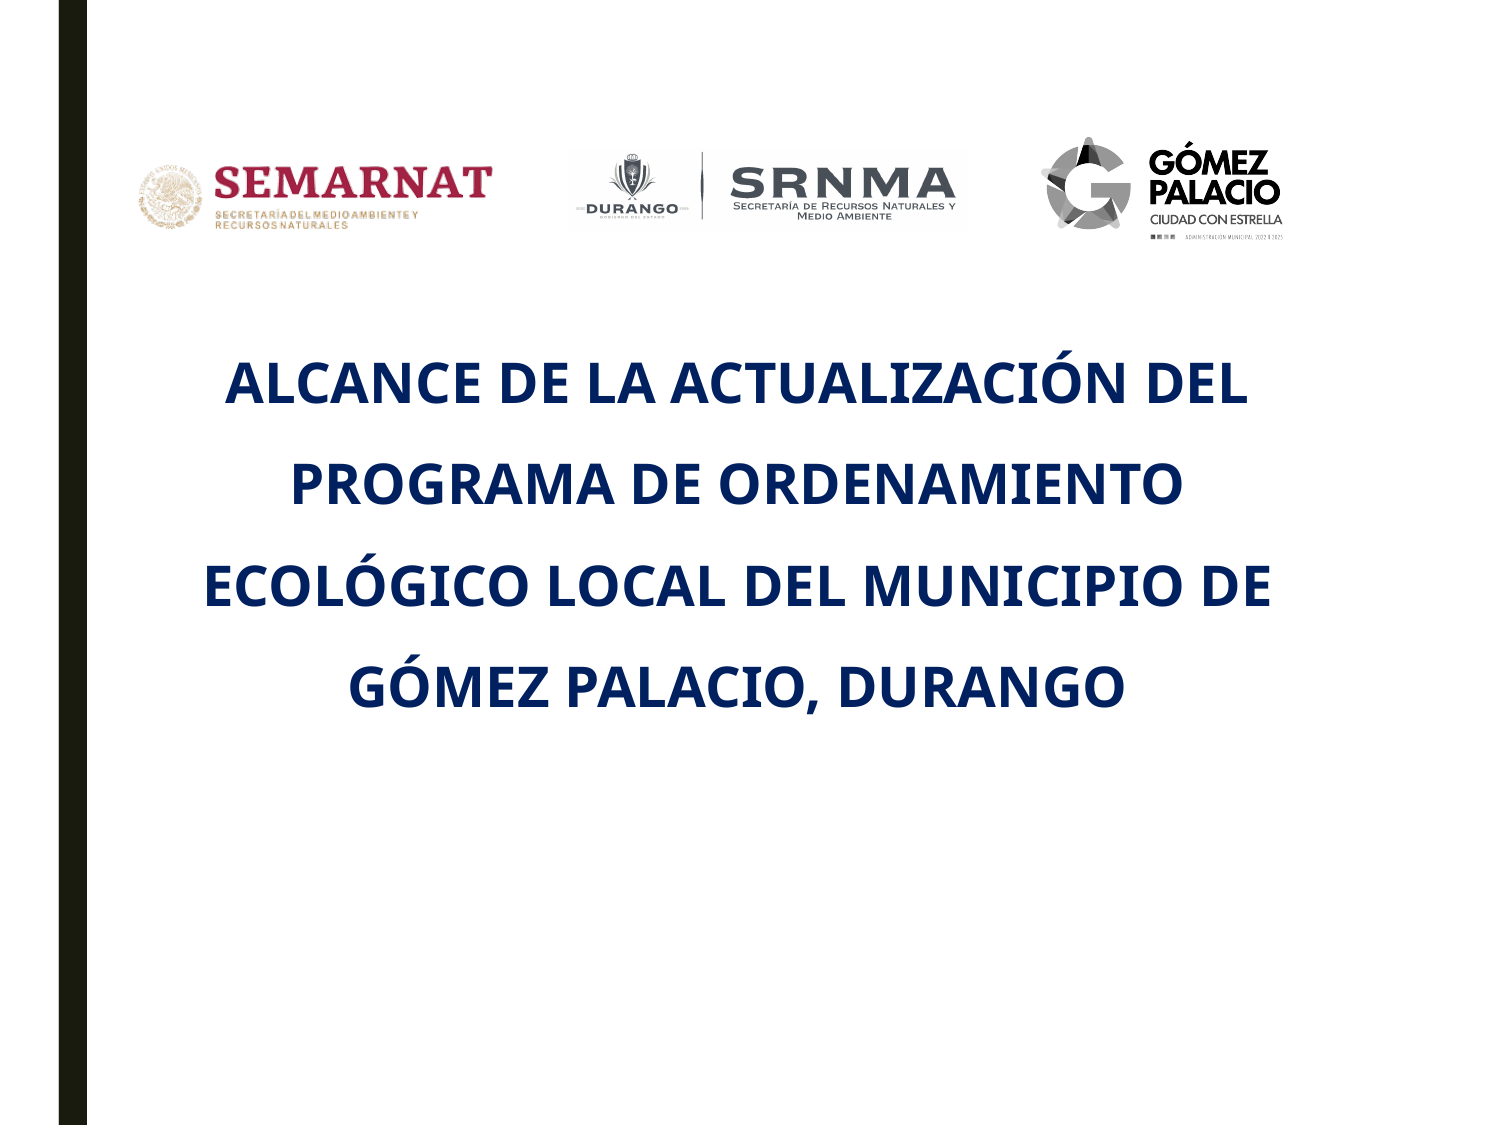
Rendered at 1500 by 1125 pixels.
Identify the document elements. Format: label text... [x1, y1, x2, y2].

text_box ALCANCE DE LA ACTUALIZACIÓN DEL PROGRAMA DE ORDENAMIENTO ECOLÓGICO LOCAL DEL MUNICIPIO DE GÓMEZ PALACIO, DURANGO [116, 325, 1359, 707]
picture [568, 147, 969, 232]
picture [1038, 133, 1288, 246]
picture [131, 143, 500, 243]
